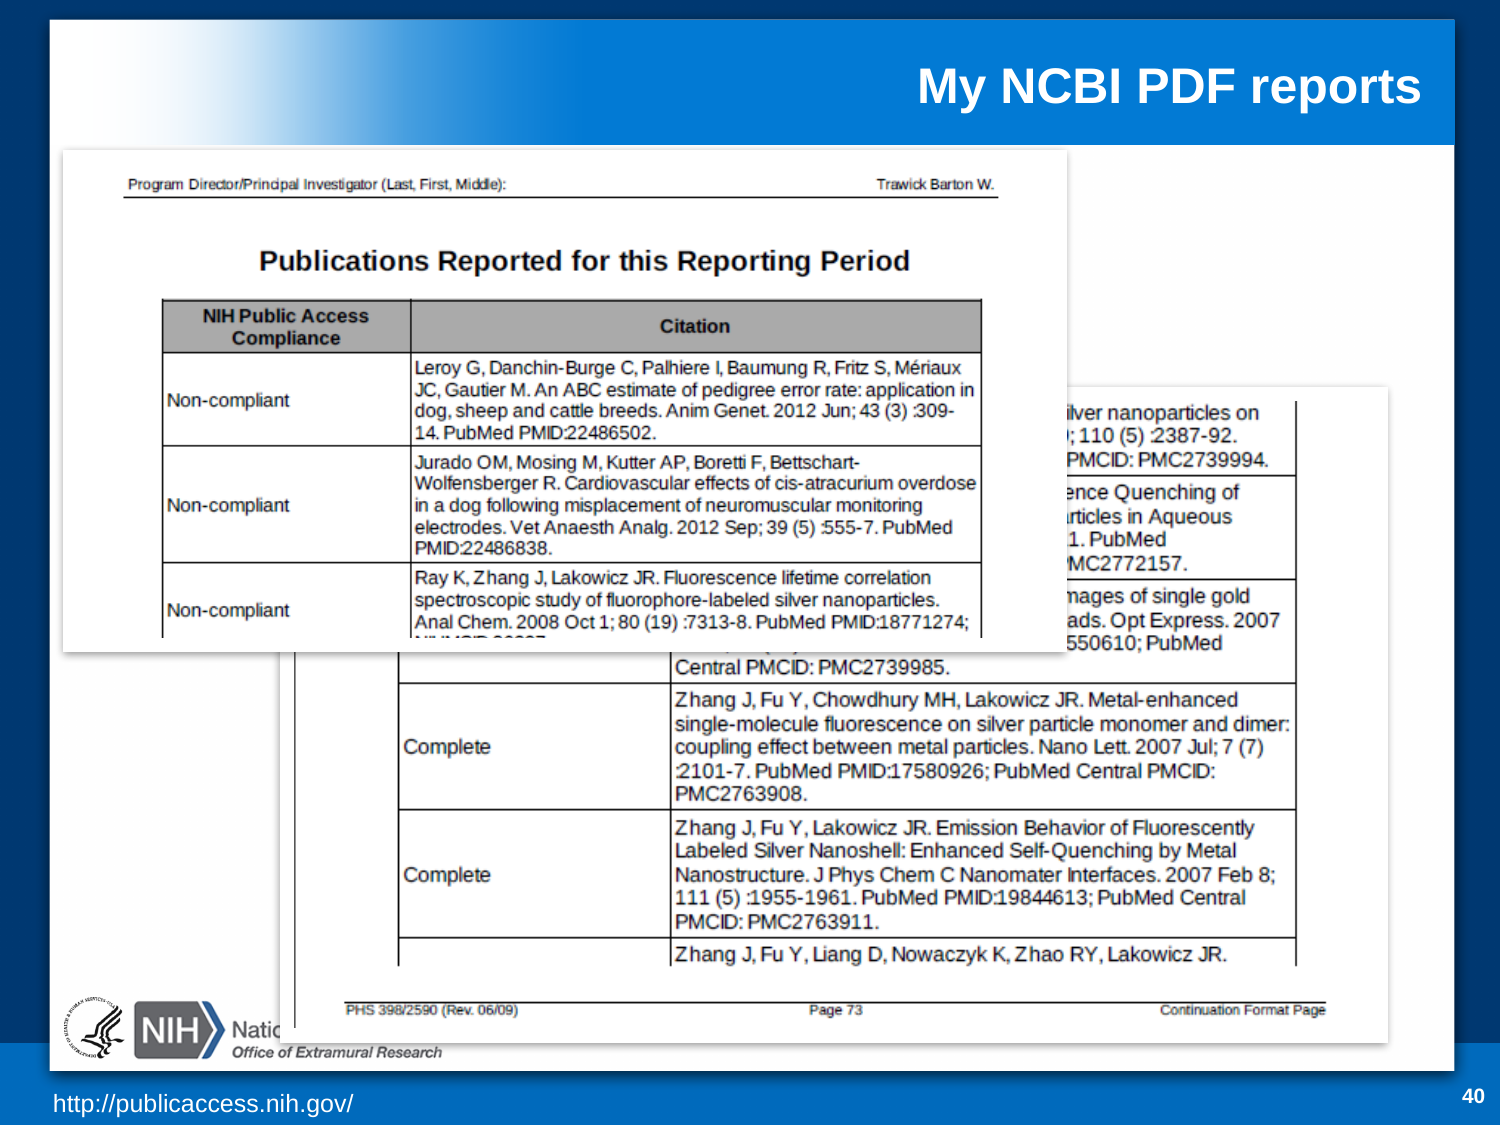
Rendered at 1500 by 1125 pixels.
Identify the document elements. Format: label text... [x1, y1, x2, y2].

picture [0, 0, 1500, 1125]
slide_number 40 [1274, 1074, 1500, 1101]
title My NCBI PDF reports [187, 37, 1438, 130]
